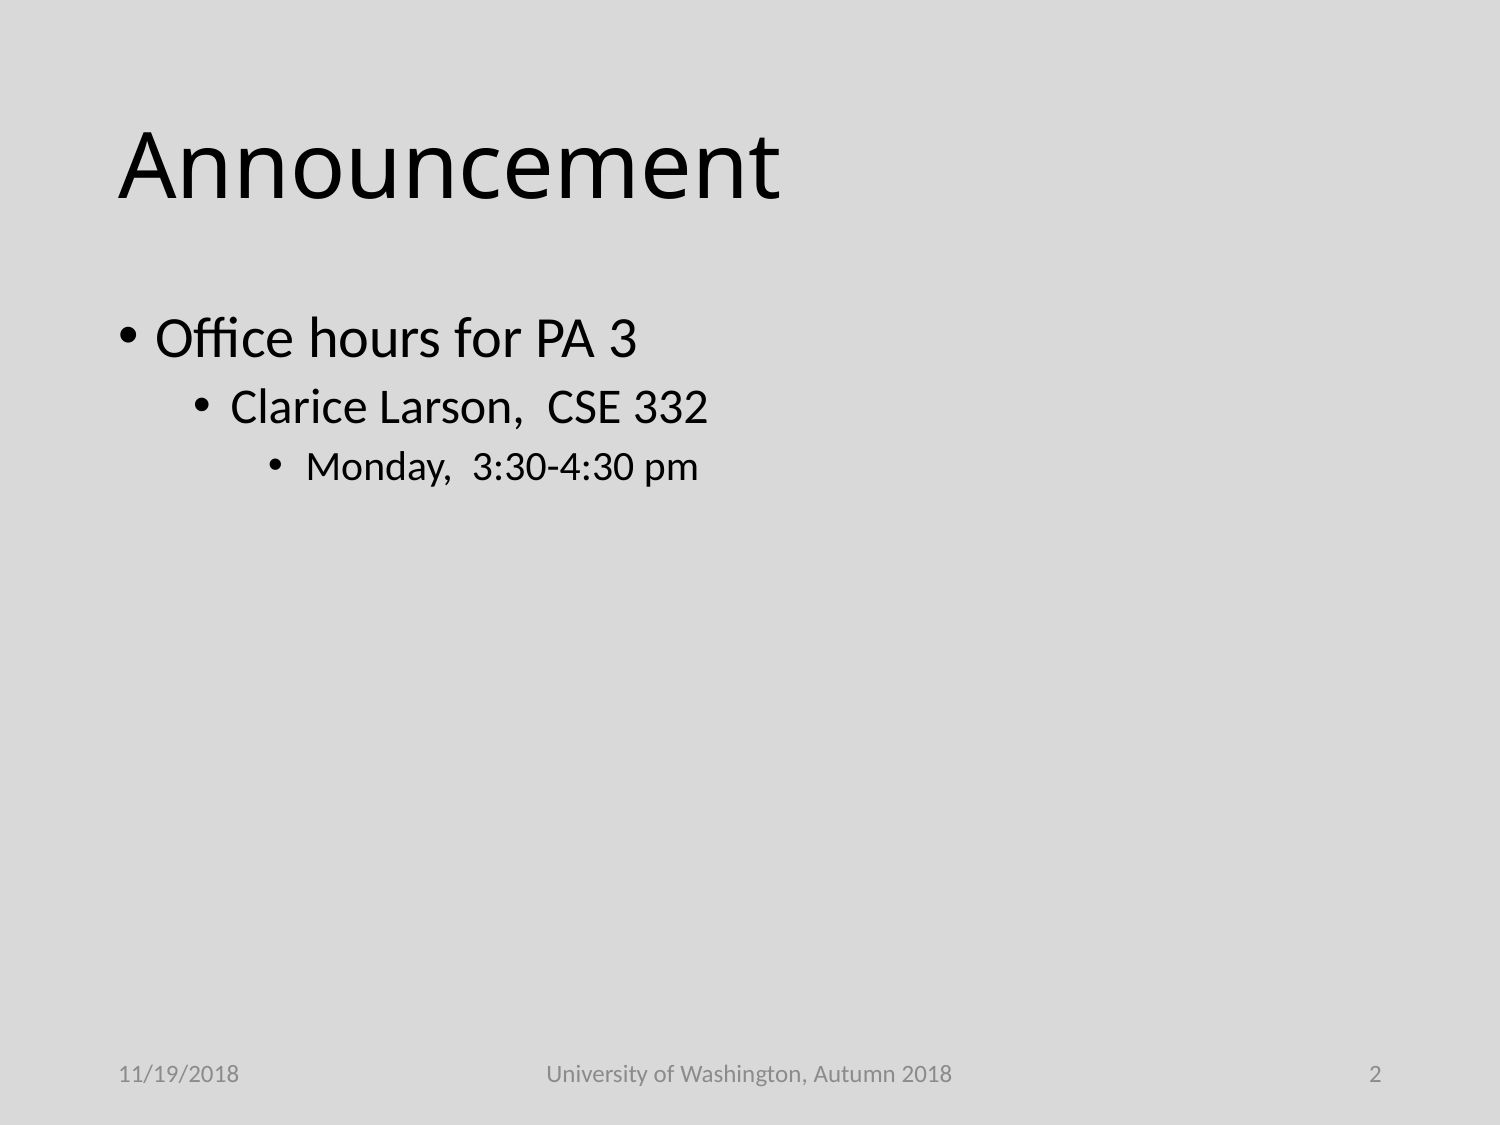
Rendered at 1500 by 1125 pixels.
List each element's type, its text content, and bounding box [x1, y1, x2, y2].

slide_number 2 [1059, 1042, 1397, 1103]
footer University of Washington, Autumn 2018 [496, 1042, 1004, 1103]
title Announcement [103, 59, 1397, 278]
list Office hours for PA 3 Clarice Larson, CSE 332 Monday, 3:30-4:30 pm [103, 299, 1397, 1014]
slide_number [103, 1042, 441, 1103]
